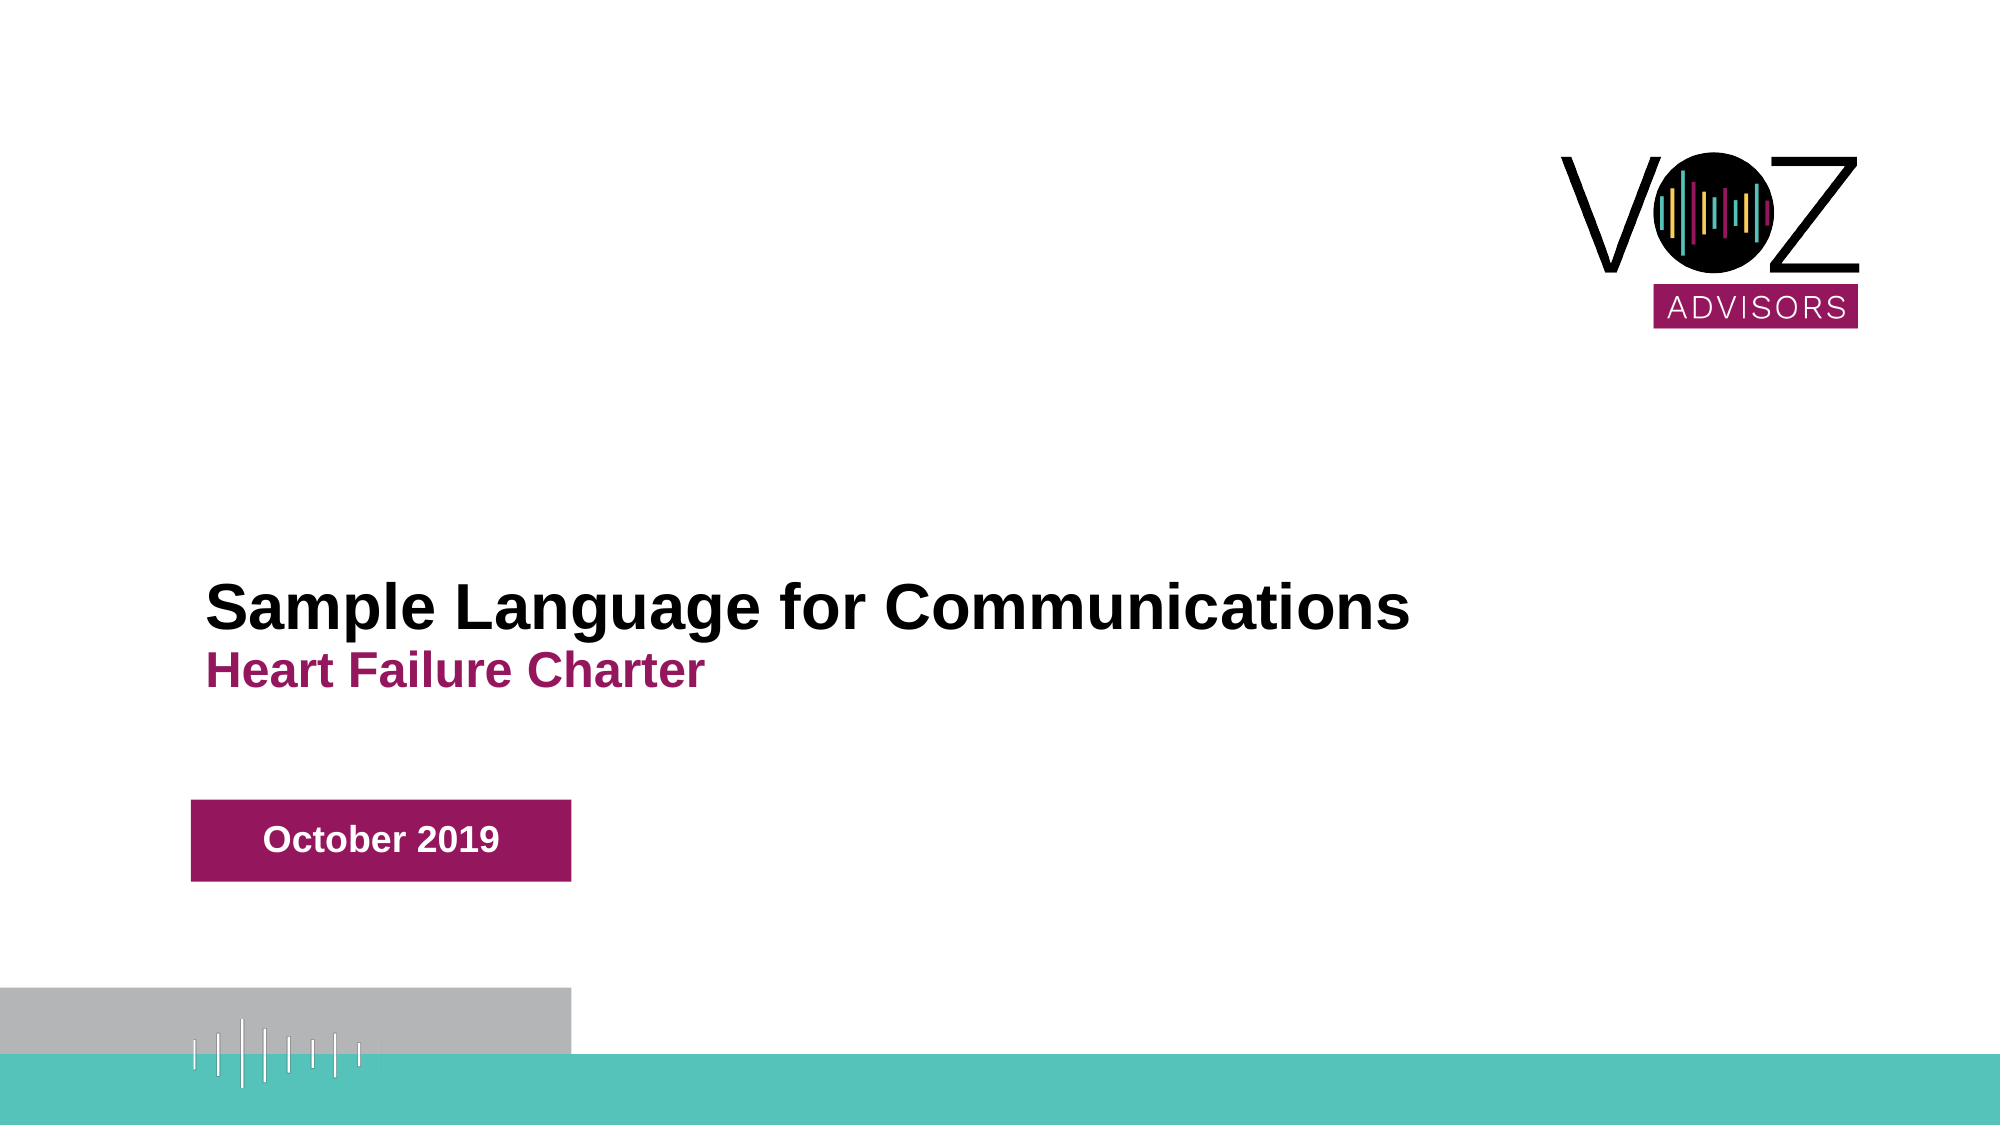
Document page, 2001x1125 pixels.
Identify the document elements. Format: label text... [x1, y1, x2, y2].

list October 2019 [190, 799, 573, 882]
picture [1516, 112, 1904, 373]
title Sample Language for Communications Heart Failure Charter [190, 566, 1797, 707]
